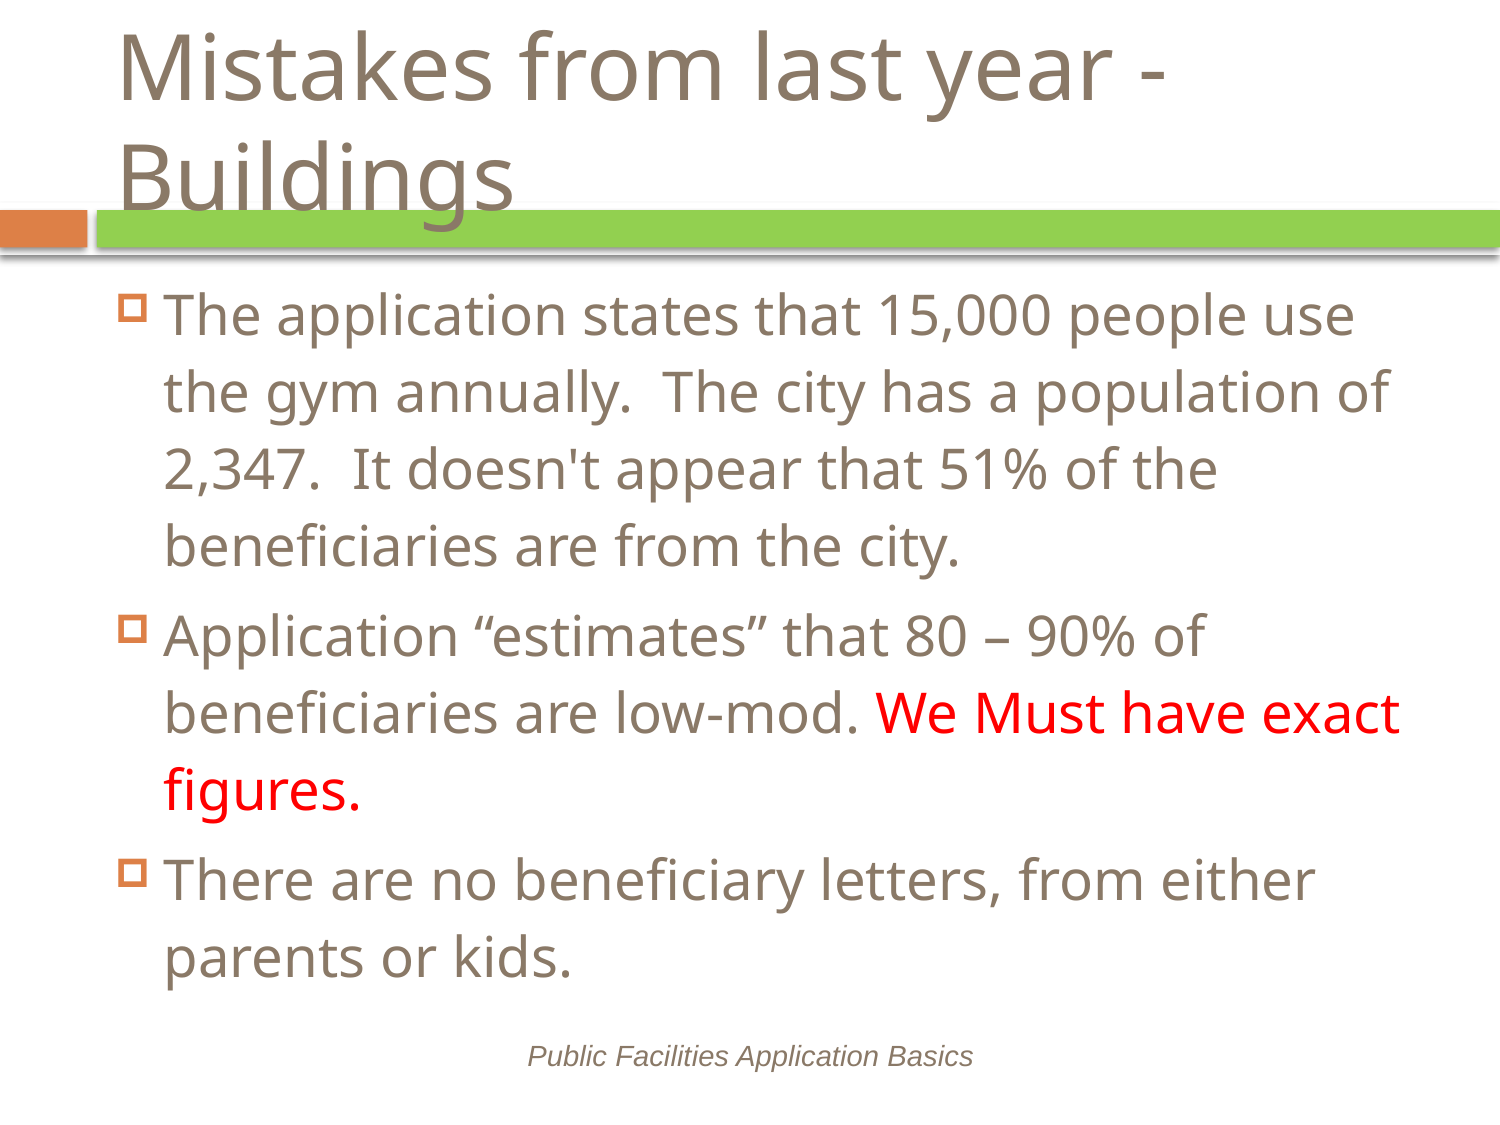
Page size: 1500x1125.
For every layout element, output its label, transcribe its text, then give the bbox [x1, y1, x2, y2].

title Mistakes from last year - Buildings [100, 37, 1438, 200]
footer Public Facilities Application Basics [99, 1024, 990, 1085]
list The application states that 15,000 people use the gym annually. The city has a population of 2,347. It doesn't appear that 51% of the beneficiaries are from the city. Application “estimates” that 80 – 90% of beneficiaries are low-mod. We Must have exact figures. There are no beneficiary letters, from either parents or kids. [100, 262, 1438, 1000]
